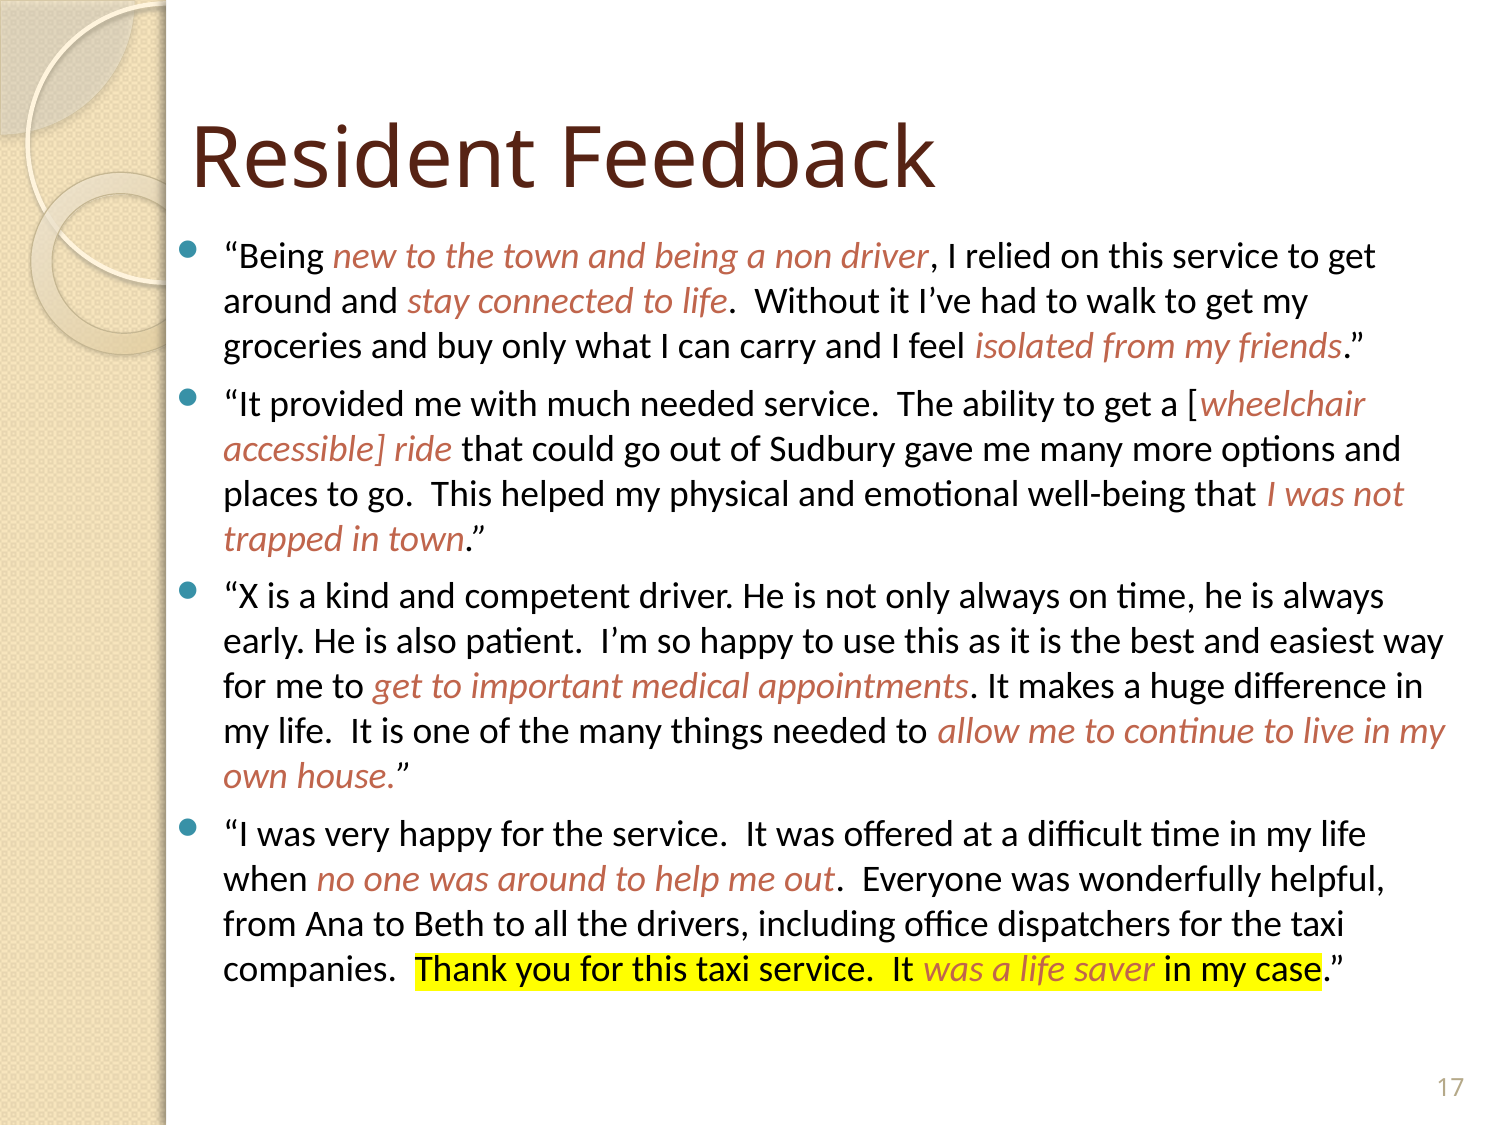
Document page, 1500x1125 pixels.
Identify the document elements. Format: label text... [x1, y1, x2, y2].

list “Being new to the town and being a non driver, I relied on this service to get around and stay connected to life. Without it I’ve had to walk to get my groceries and buy only what I can carry and I feel isolated from my friends.” “It provided me with much needed service. The ability to get a [wheelchair accessible] ride that could go out of Sudbury gave me many more options and places to go. This helped my physical and emotional well-being that I was not trapped in town.” “X is a kind and competent driver. He is not only always on time, he is always early. He is also patient. I’m so happy to use this as it is the best and easiest way for me to get to important medical appointments. It makes a huge difference in my life. It is one of the many things needed to allow me to continue to live in my own house.” “I was very happy for the service. It was offered at a difficult time in my life when no one was around to help me out. Everyone was wonderfully helpful, from Ana to Beth to all the drivers, including office dispatchers for the taxi companies. Thank you for this taxi service. It was a life saver in my case.” [148, 223, 1463, 1035]
slide_number 17 [1413, 1034, 1488, 1113]
title Resident Feedback [174, 94, 1500, 213]
